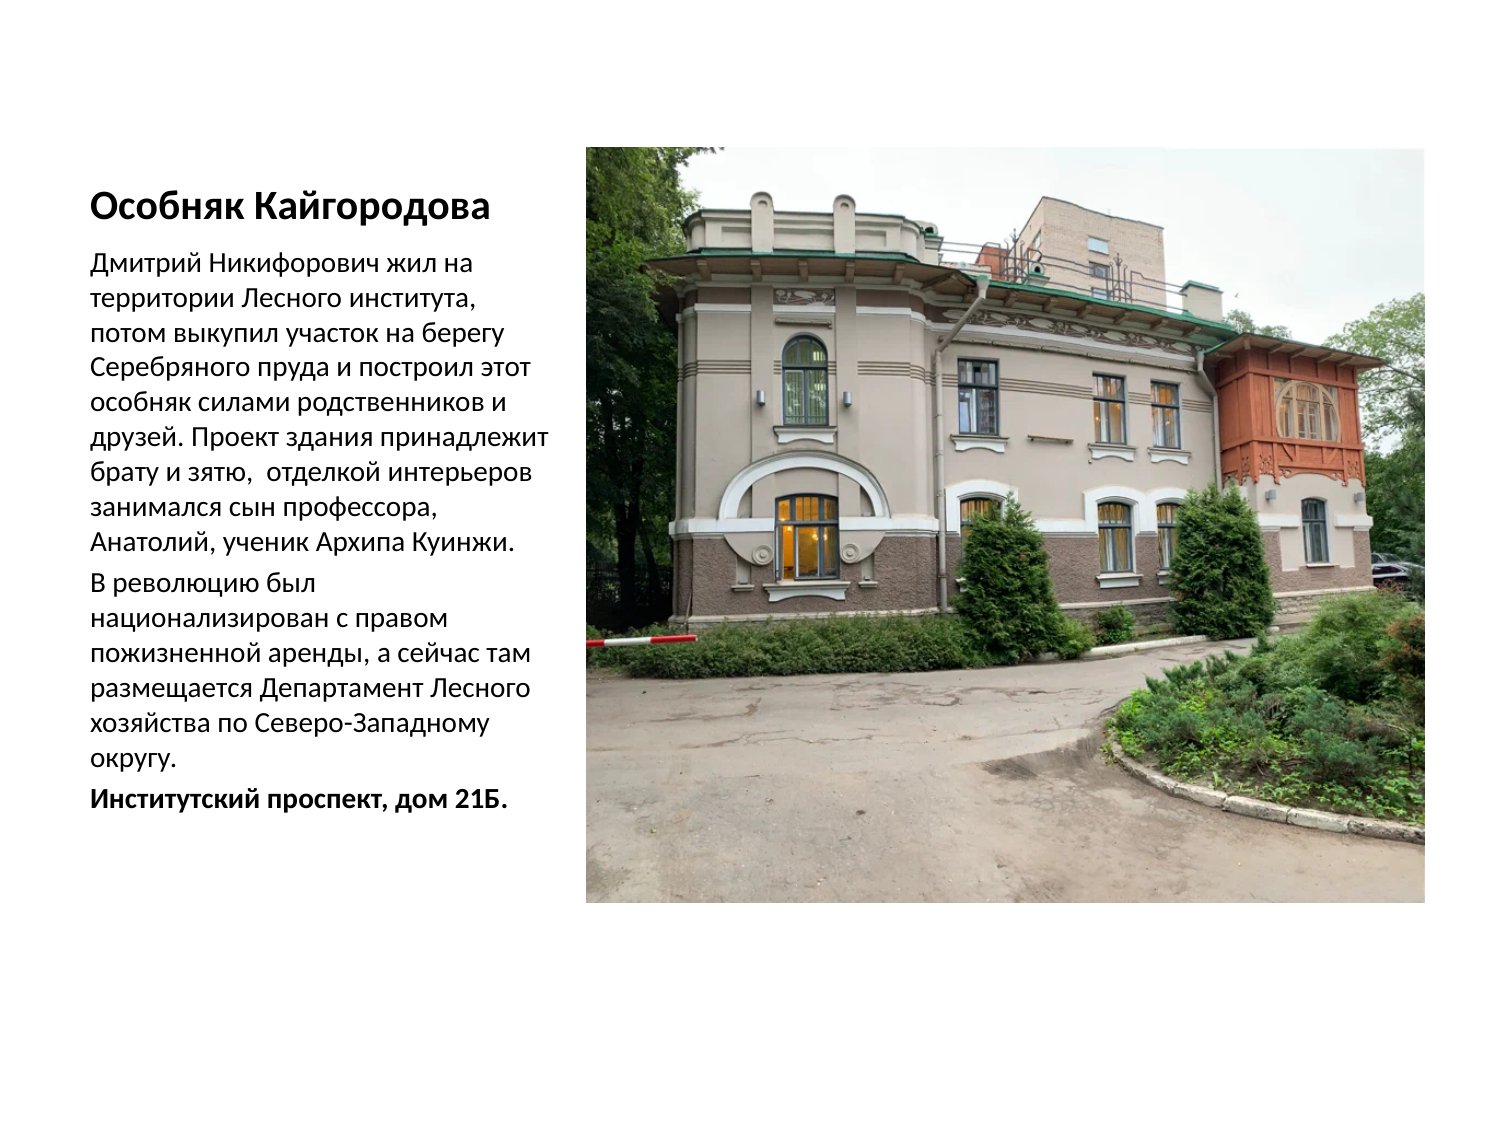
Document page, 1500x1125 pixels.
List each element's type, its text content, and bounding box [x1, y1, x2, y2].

title Особняк Кайгородова [75, 44, 569, 235]
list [586, 146, 1426, 903]
list Дмитрий Никифорович жил на территории Лесного института, потом выкупил участок на берегу Серебряного пруда и построил этот особняк силами родственников и друзей. Проект здания принадлежит брату и зятю, отделкой интерьеров занимался сын профессора, Анатолий, ученик Архипа Куинжи. В революцию был национализирован с правом пожизненной аренды, а сейчас там размещается Департамент Лесного хозяйства по Северо-Западному округу. Институтский проспект, дом 21Б. [75, 235, 569, 1005]
